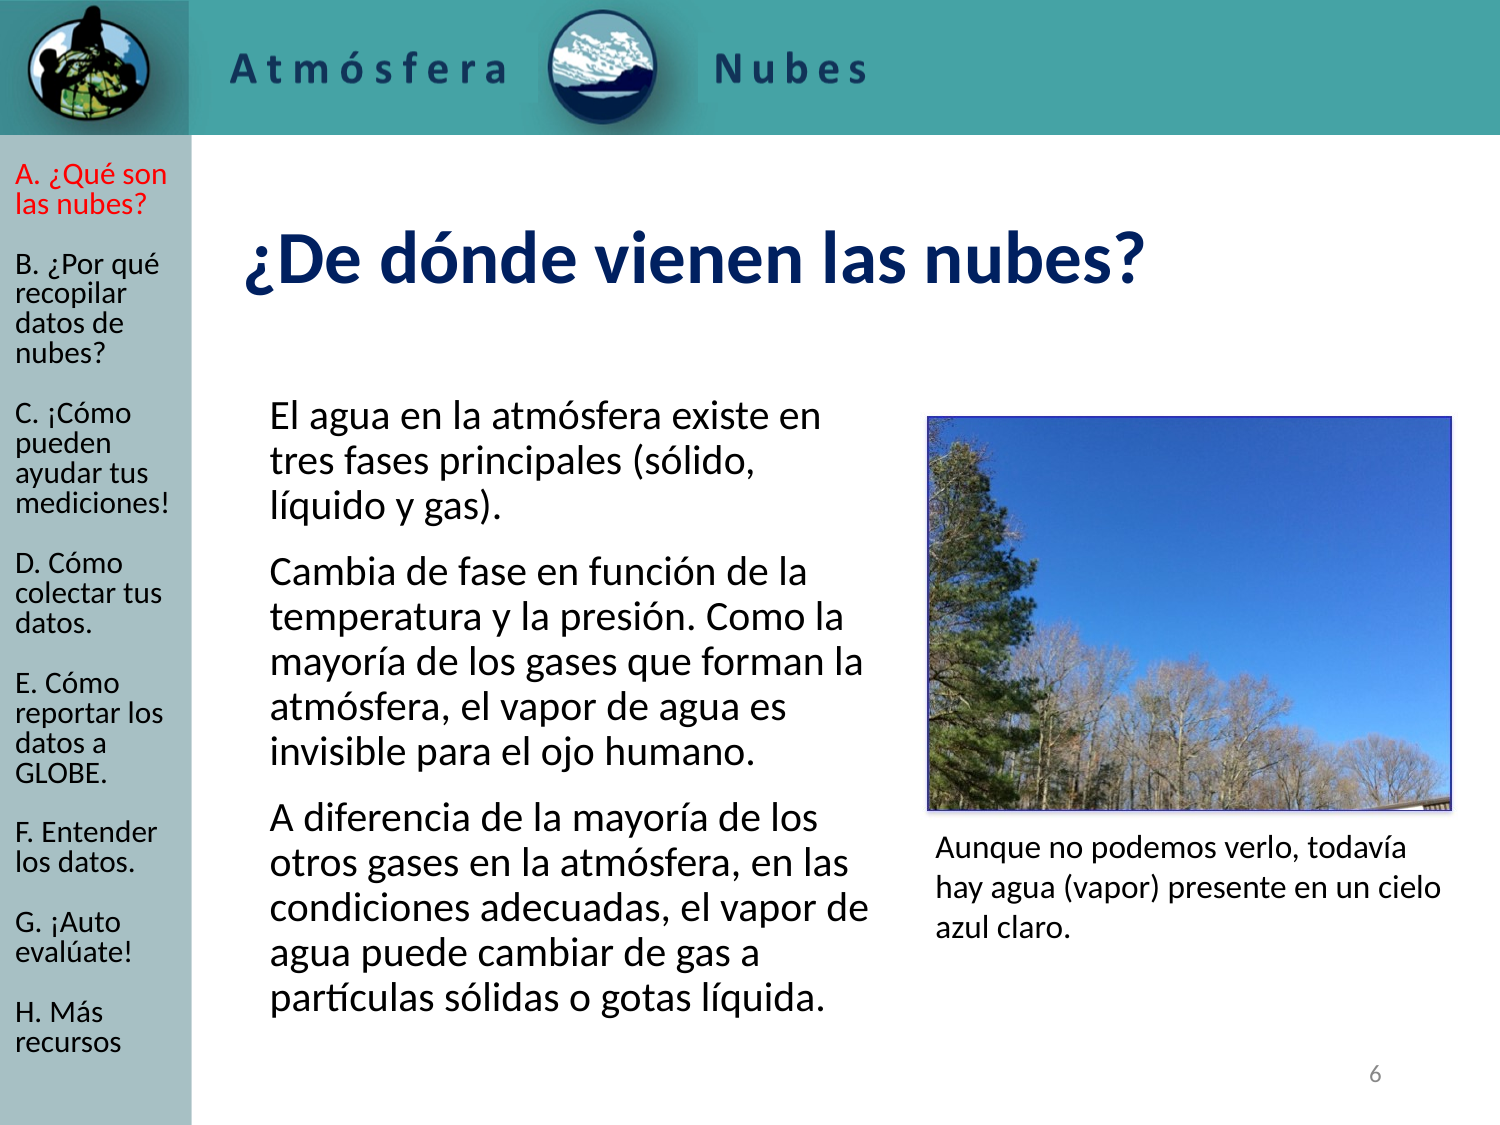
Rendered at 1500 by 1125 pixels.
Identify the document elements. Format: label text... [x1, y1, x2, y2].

picture [920, 411, 1458, 820]
slide_number ‹#› [1059, 1042, 1397, 1103]
title ¿De dónde vienen las nubes? [227, 150, 1500, 369]
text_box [0, 134, 192, 1125]
picture [0, 0, 1500, 136]
text_box Aunque no podemos verlo, todavía hay agua (vapor) presente en un cielo azul claro. [920, 828, 1458, 953]
list El agua en la atmósfera existe en tres fases principales (sólido, líquido y gas). Cambia de fase en función de la temperatura y la presión. Como la mayoría de los gases que forman la atmósfera, el vapor de agua es invisible para el ojo humano. A diferencia de la mayoría de los otros gases en la atmósfera, en las condiciones adecuadas, el vapor de agua puede cambiar de gas a partículas sólidas o gotas líquida. [254, 386, 896, 1083]
